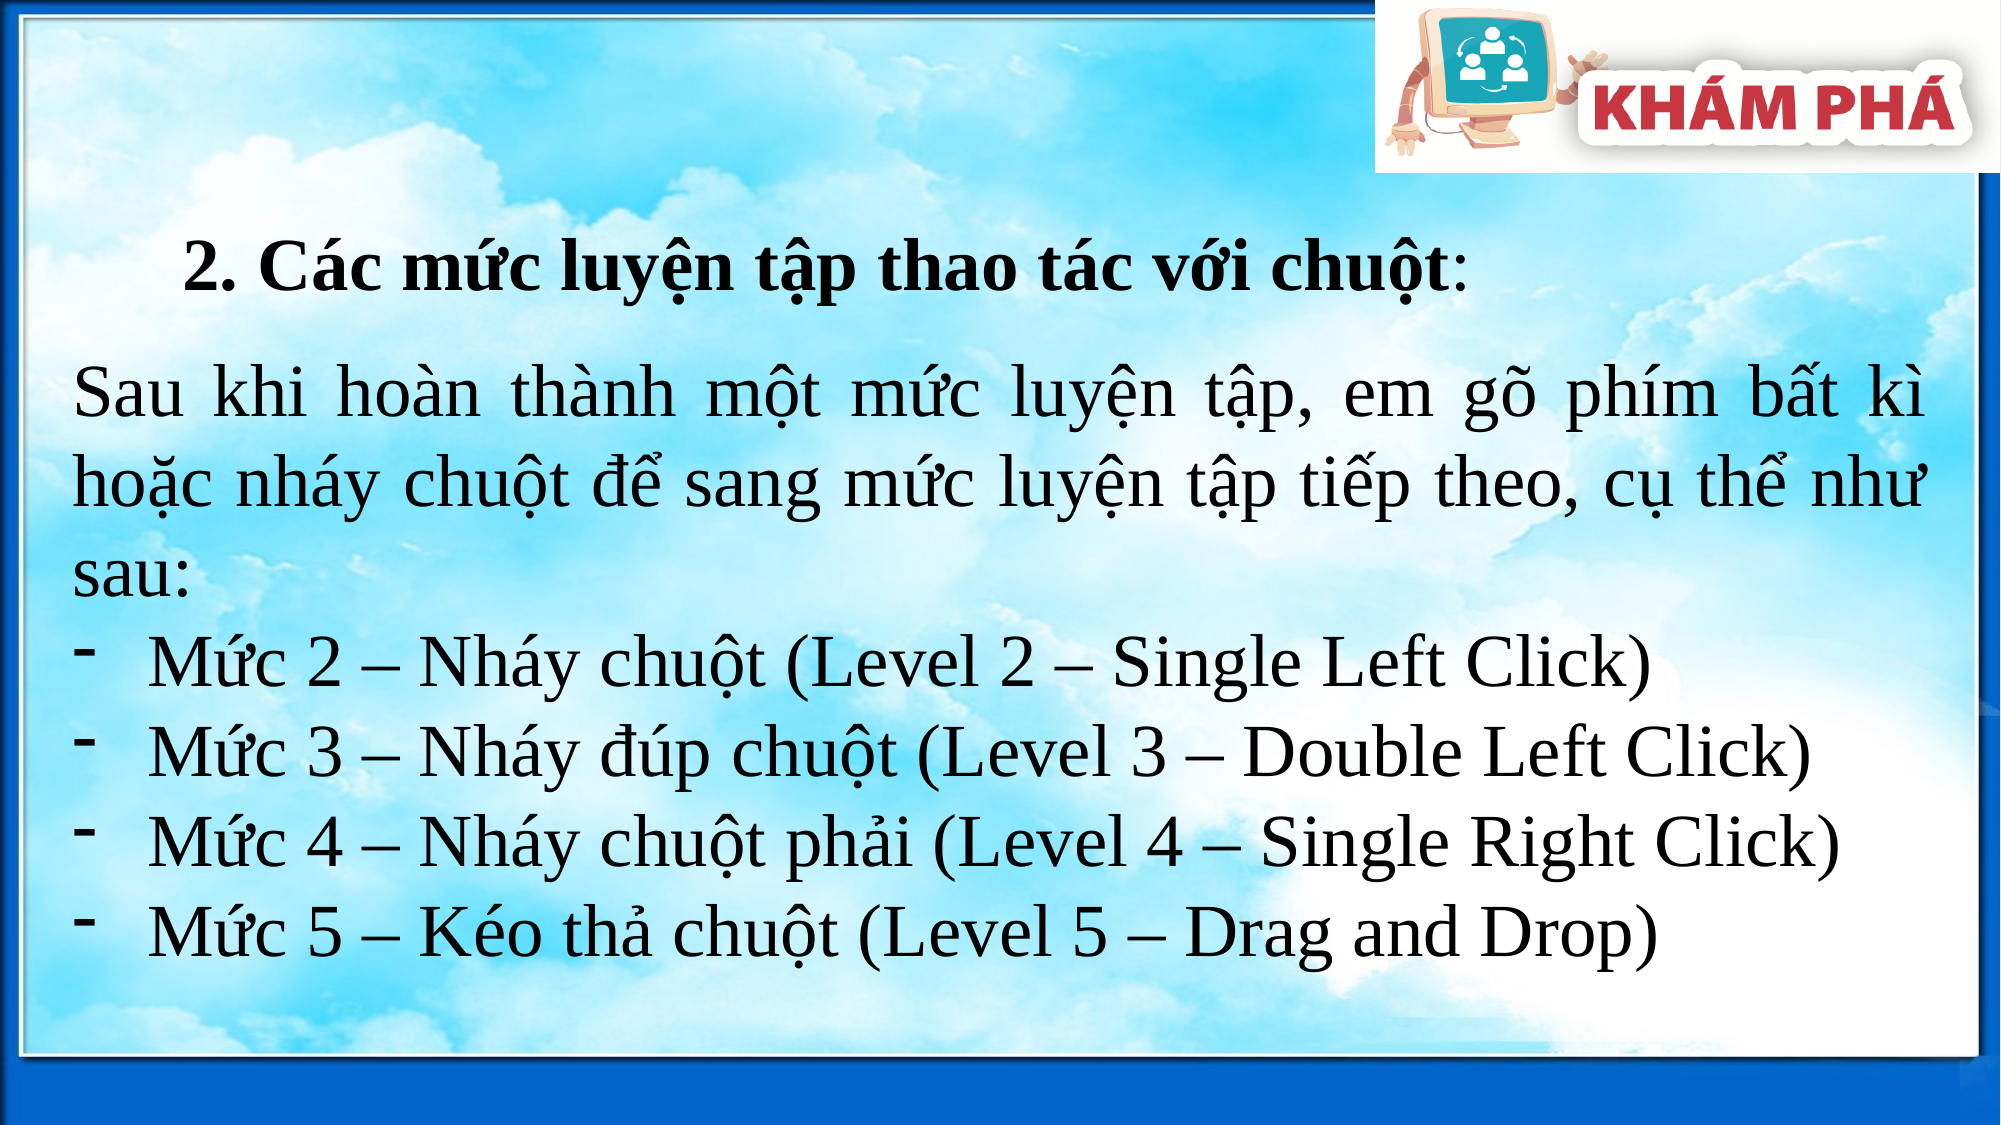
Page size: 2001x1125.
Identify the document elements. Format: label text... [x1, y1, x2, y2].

picture [0, 0, 2001, 1125]
text_box 2. Các mức luyện tập thao tác với chuột: [167, 208, 1529, 314]
text_box Sau khi hoàn thành một mức luyện tập, em gõ phím bất kì hoặc nháy chuột để sang mức luyện tập tiếp theo, cụ thể như sau: Mức 2 – Nháy chuột (Level 2 – Single Left Click) Mức 3 – Nháy đúp chuột (Level 3 – Double Left Click) Mức 4 – Nháy chuột phải (Level 4 – Single Right Click) Mức 5 – Kéo thả chuột (Level 5 – Drag and Drop) [57, 334, 1943, 979]
